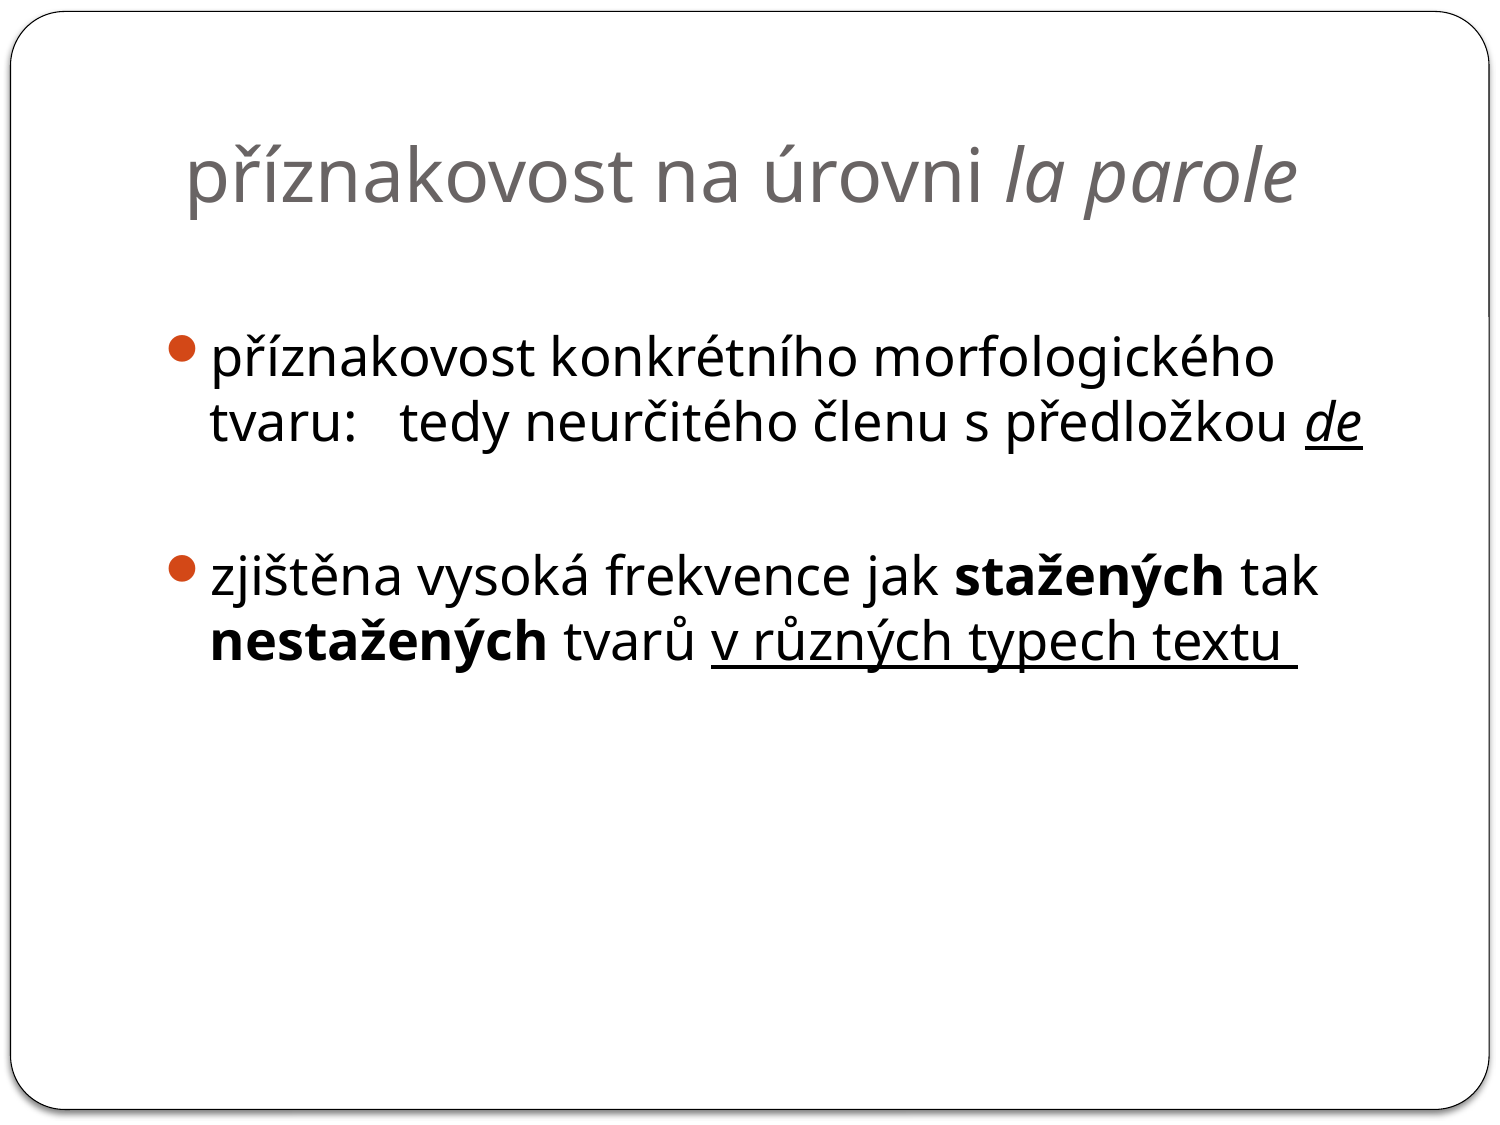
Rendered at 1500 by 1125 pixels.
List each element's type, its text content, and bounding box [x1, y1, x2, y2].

title příznakovost na úrovni la parole [150, 45, 1425, 233]
list příznakovost konkrétního morfologického tvaru: tedy neurčitého členu s předložkou de zjištěna vysoká frekvence jak stažených tak nestažených tvarů v různých typech textu [150, 237, 1425, 988]
